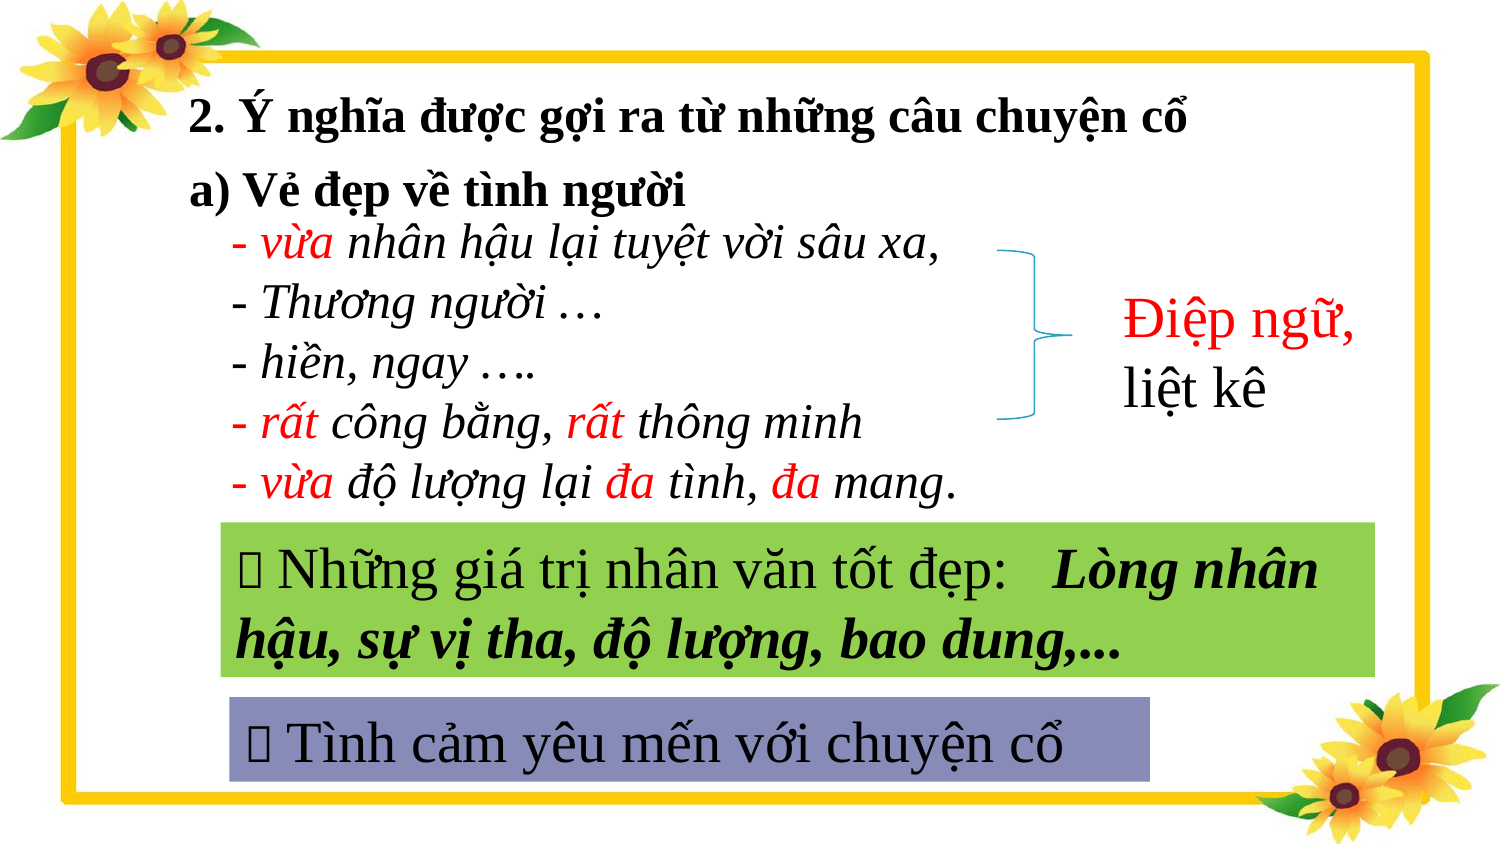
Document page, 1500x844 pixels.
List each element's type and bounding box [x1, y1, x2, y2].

text_box [996, 250, 1397, 429]
list [0, 0, 1500, 844]
